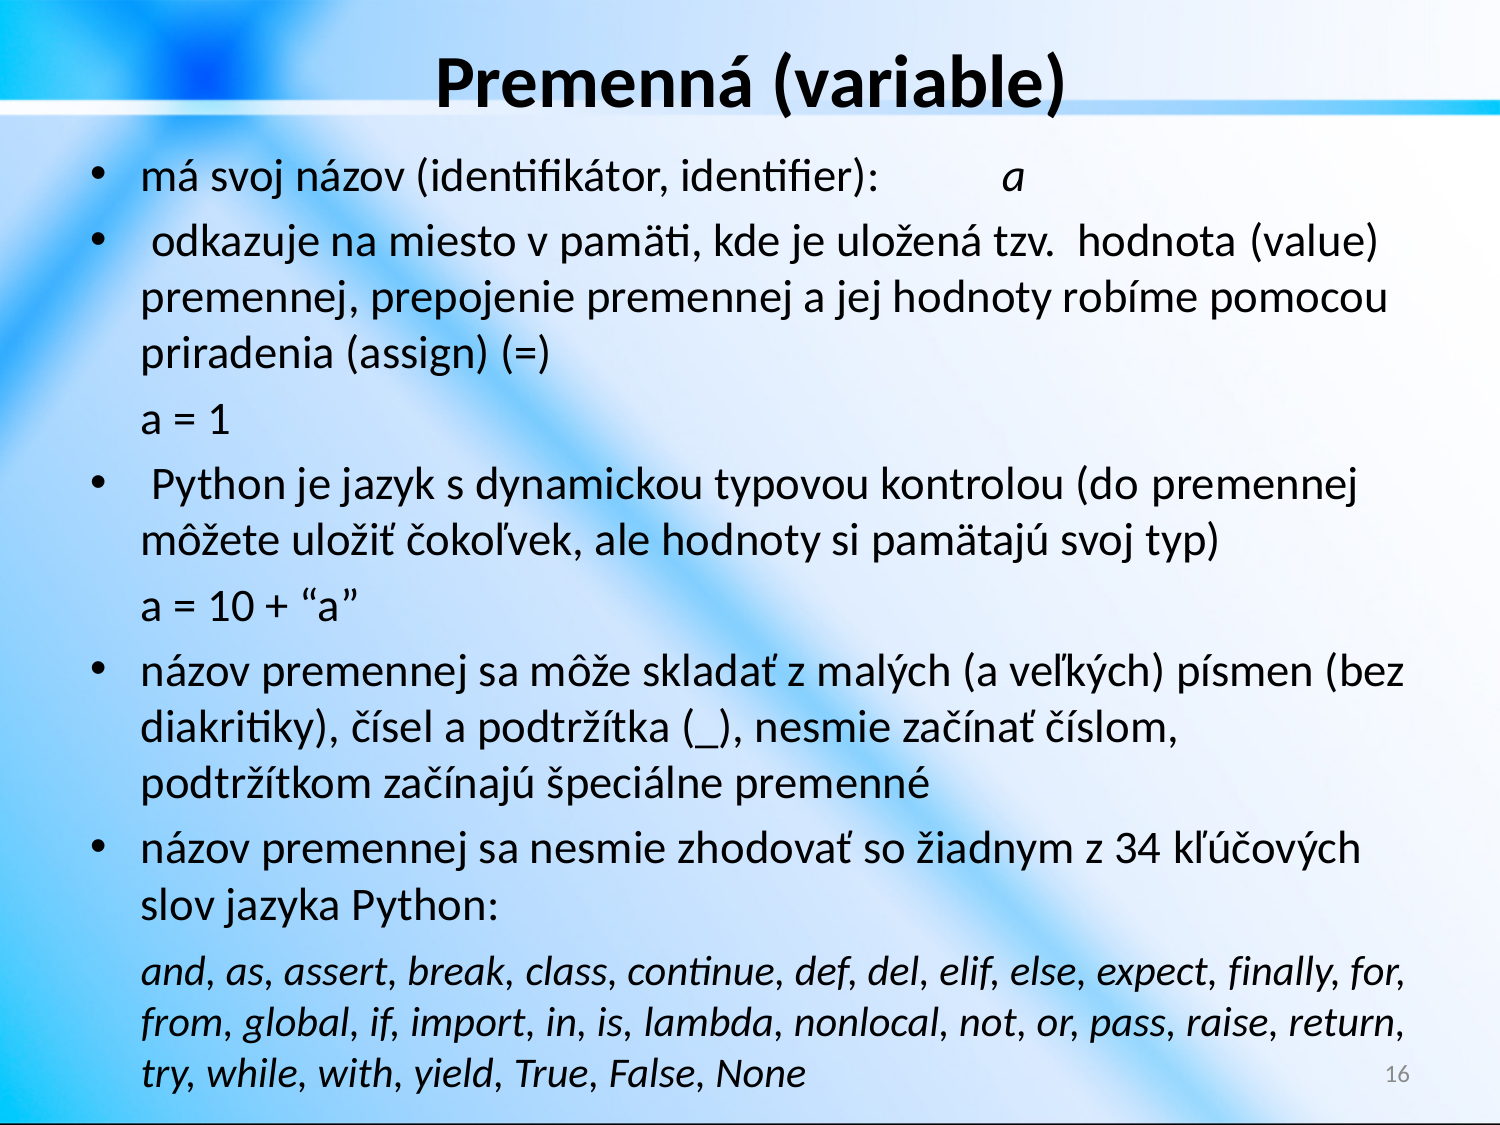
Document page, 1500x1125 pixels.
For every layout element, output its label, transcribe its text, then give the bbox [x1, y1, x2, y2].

picture [0, 0, 1500, 1125]
title Premenná (variable) [76, 30, 1427, 124]
list má svoj názov (identifikátor, identifier): a odkazuje na miesto v pamäti, kde je uložená tzv. hodnota (value) premennej, prepojenie premennej a jej hodnoty robíme pomocou priradenia (assign) (=) a = 1 Python je jazyk s dynamickou typovou kontrolou (do premennej môžete uložiť čokoľvek, ale hodnoty si pamätajú svoj typ) a = 10 + “a” názov premennej sa môže skladať z malých (a veľkých) písmen (bez diakritiky), čísel a podtržítka (_), nesmie začínať číslom, podtržítkom začínajú špeciálne premenné názov premennej sa nesmie zhodovať so žiadnym z 34 kľúčových slov jazyka Python: and, as, assert, break, class, continue, def, del, elif, else, expect, finally, for, from, global, if, import, in, is, lambda, nonlocal, not, or, pass, raise, return, try, while, with, yield, True, False, None [75, 137, 1425, 1125]
slide_number 16 [1074, 1042, 1425, 1103]
